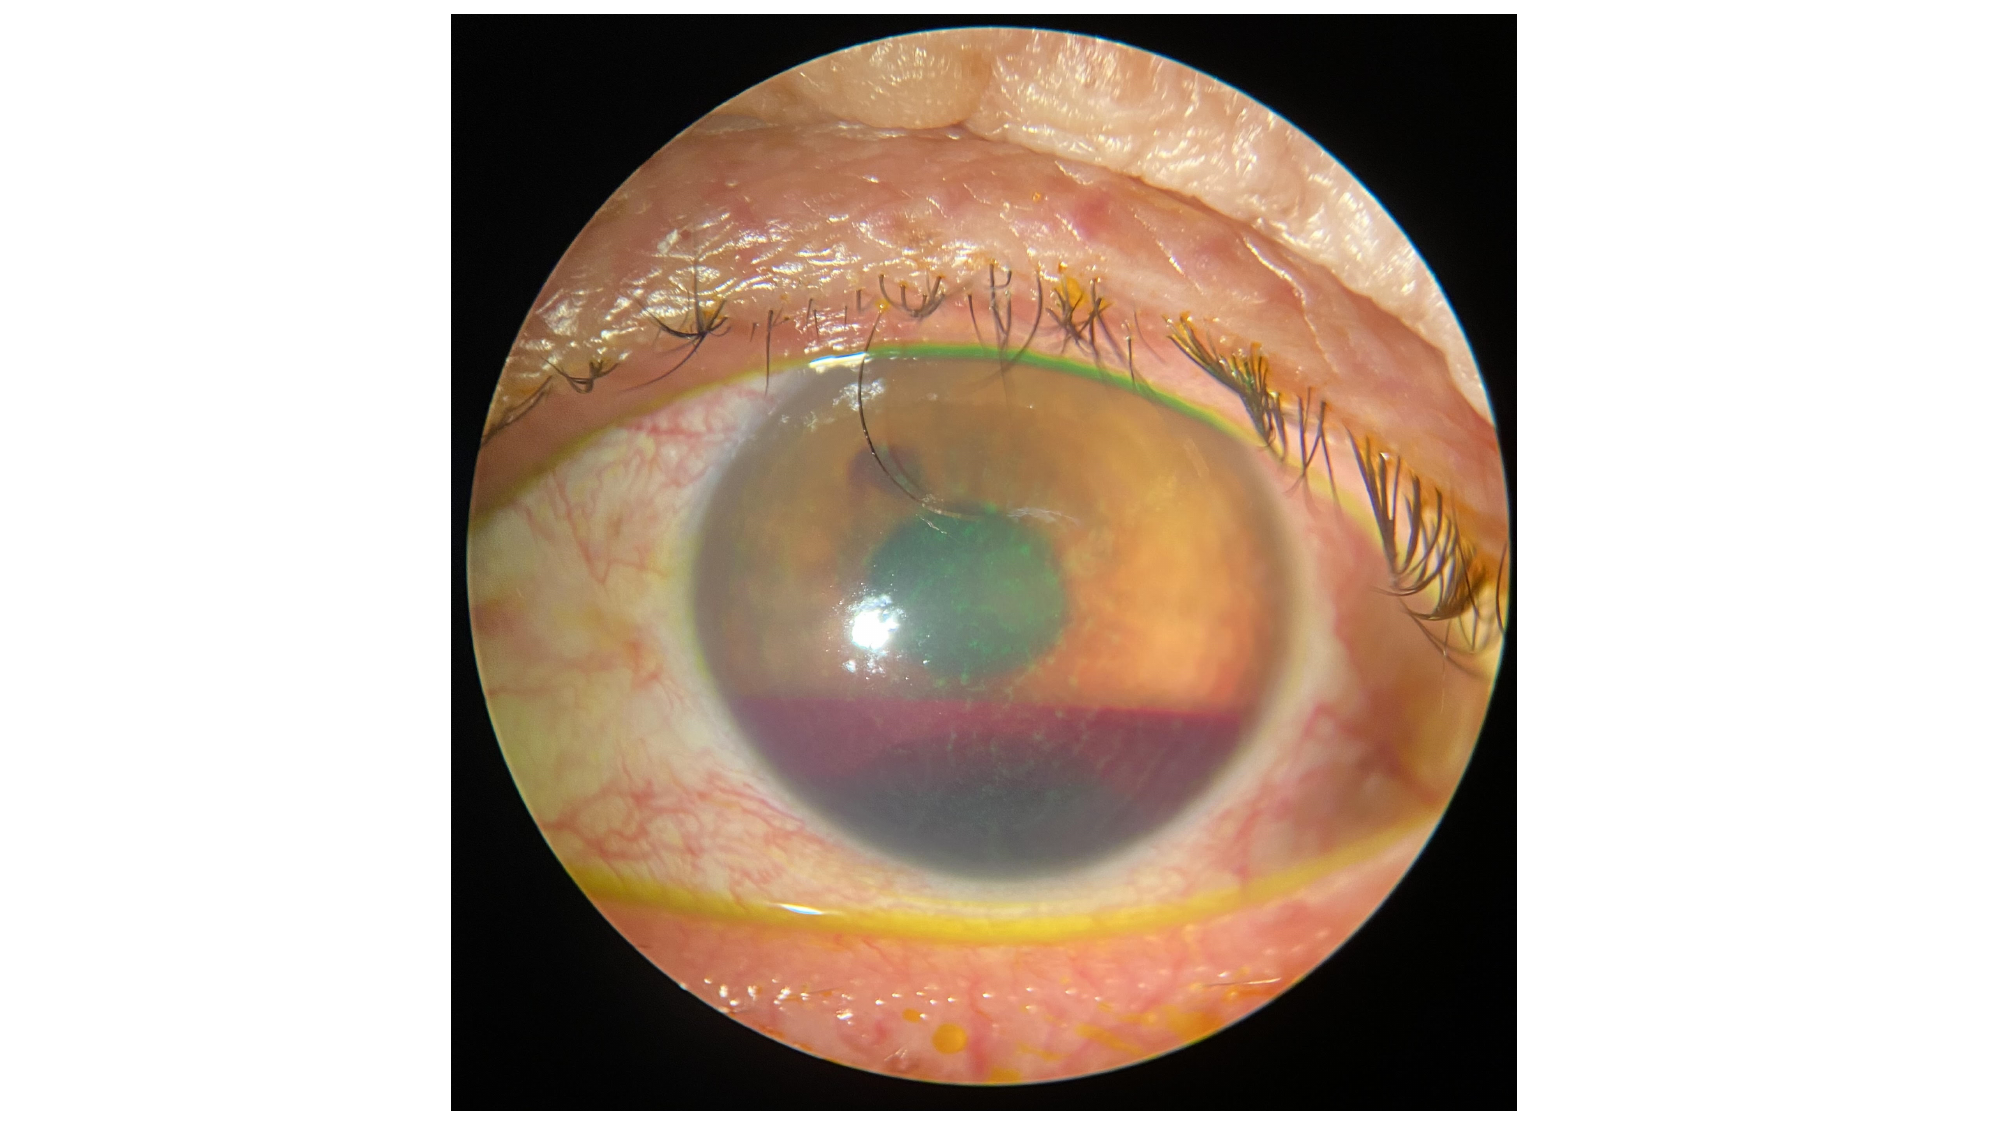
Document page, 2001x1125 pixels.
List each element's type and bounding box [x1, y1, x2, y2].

picture [451, 14, 1517, 1111]
